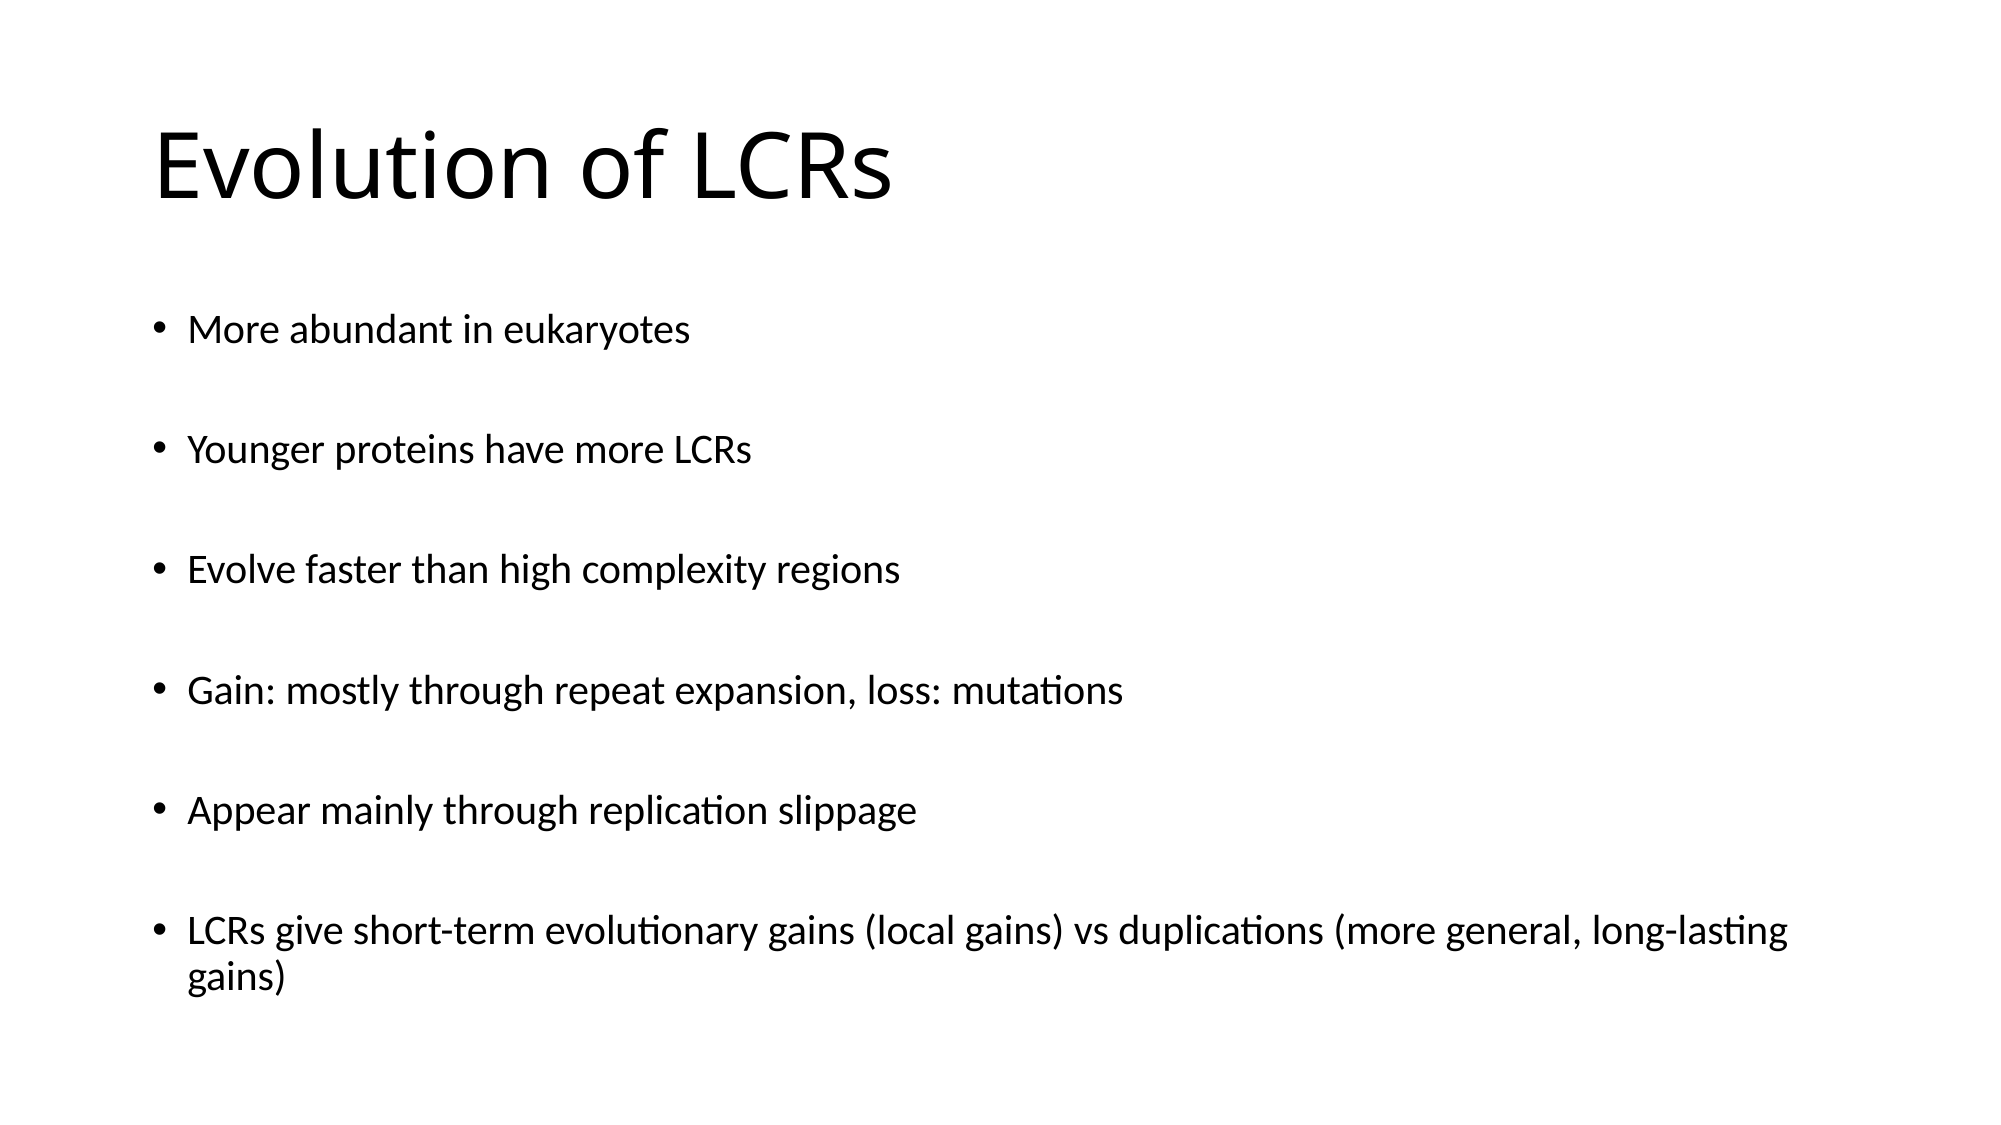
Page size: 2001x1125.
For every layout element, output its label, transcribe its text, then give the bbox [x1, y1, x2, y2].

list More abundant in eukaryotes Younger proteins have more LCRs Evolve faster than high complexity regions Gain: mostly through repeat expansion, loss: mutations Appear mainly through replication slippage LCRs give short-term evolutionary gains (local gains) vs duplications (more general, long-lasting gains) [137, 299, 1863, 1014]
title Evolution of LCRs [137, 59, 1863, 278]
